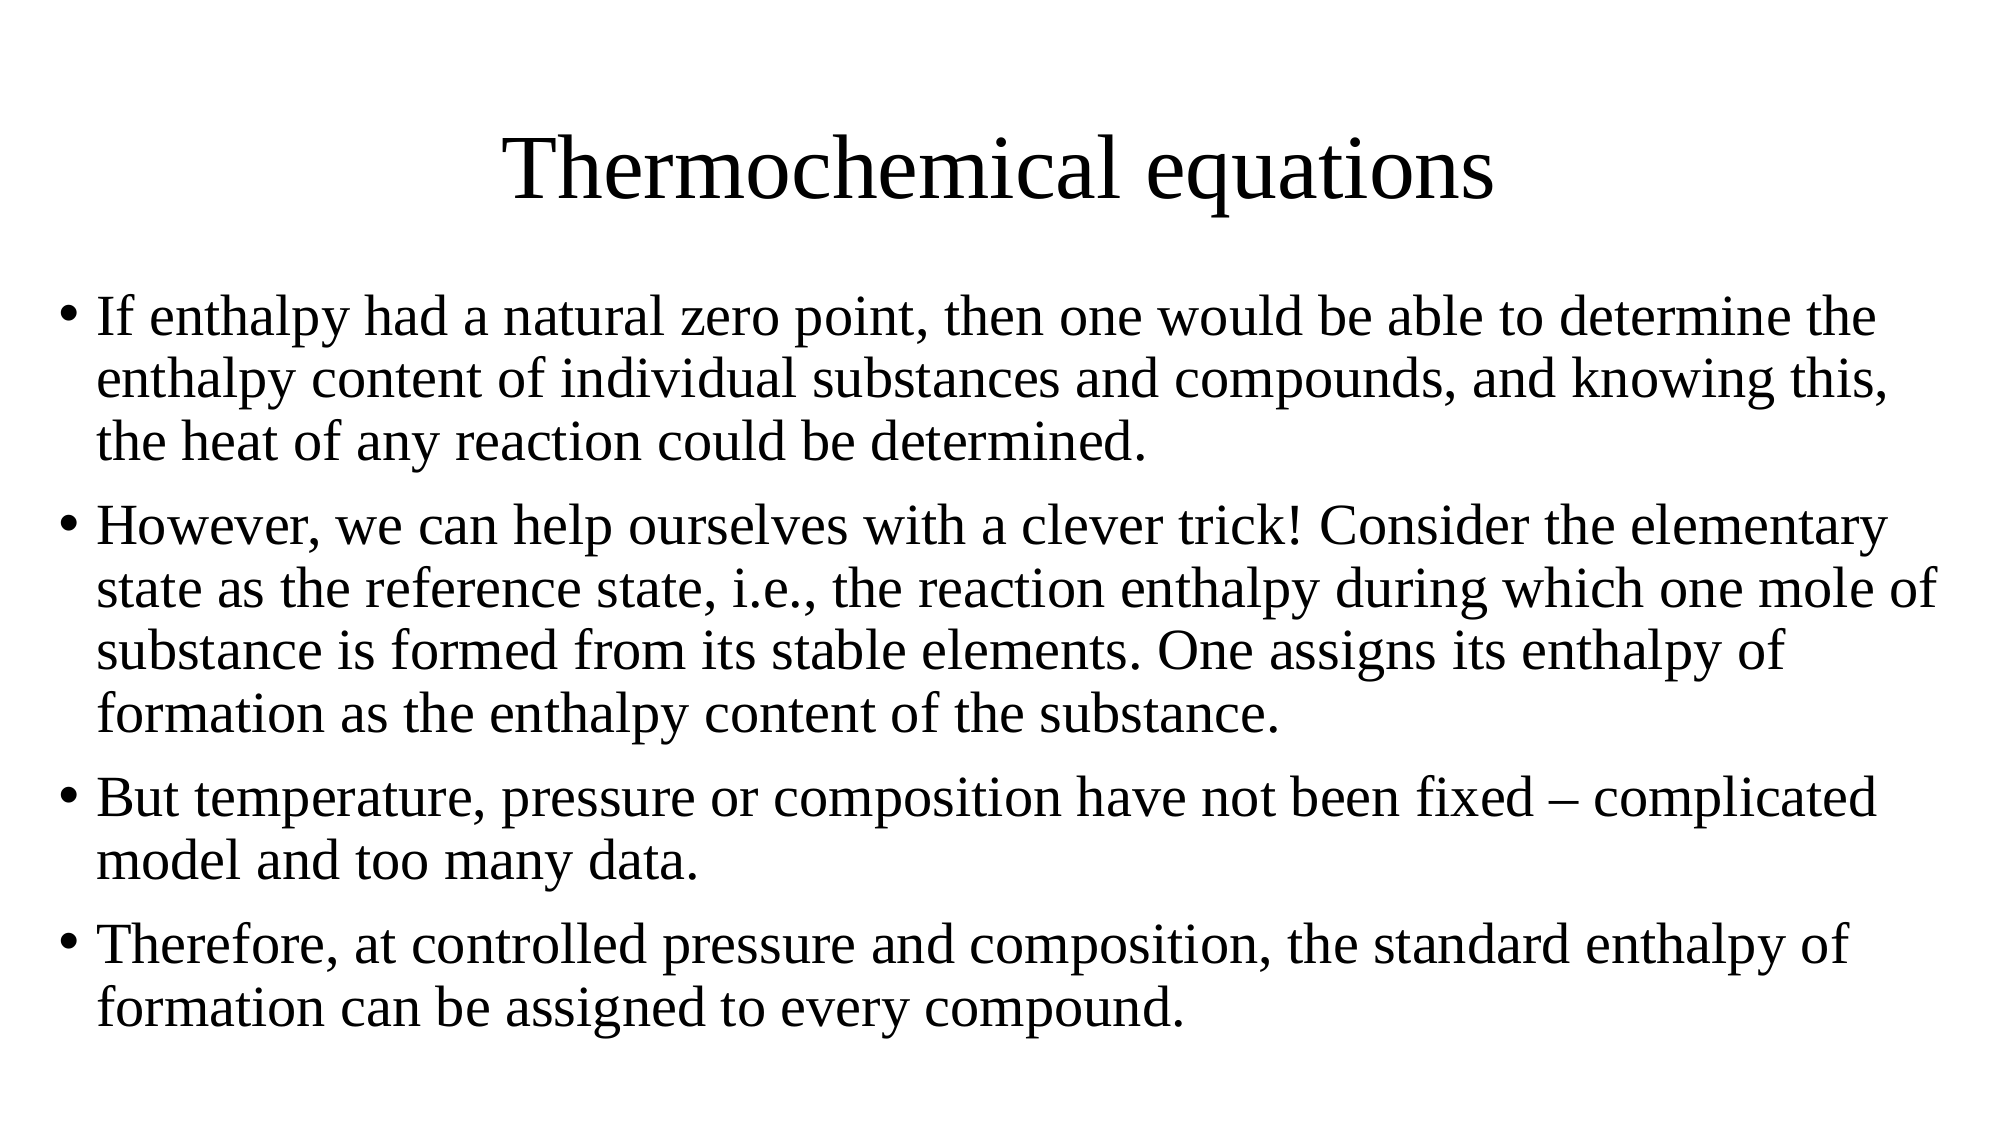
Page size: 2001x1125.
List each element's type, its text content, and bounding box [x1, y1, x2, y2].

list If enthalpy had a natural zero point, then one would be able to determine the enthalpy content of individual substances and compounds, and knowing this, the heat of any reaction could be determined. However, we can help ourselves with a clever trick! Consider the elementary state as the reference state, i.e., the reaction enthalpy during which one mole of substance is formed from its stable elements. One assigns its enthalpy of formation as the enthalpy content of the substance. But temperature, pressure or composition have not been fixed – complicated model and too many data. Therefore, at controlled pressure and composition, the standard enthalpy of formation can be assigned to every compound. [43, 277, 1957, 1077]
title Thermochemical equations [137, 59, 1863, 278]
